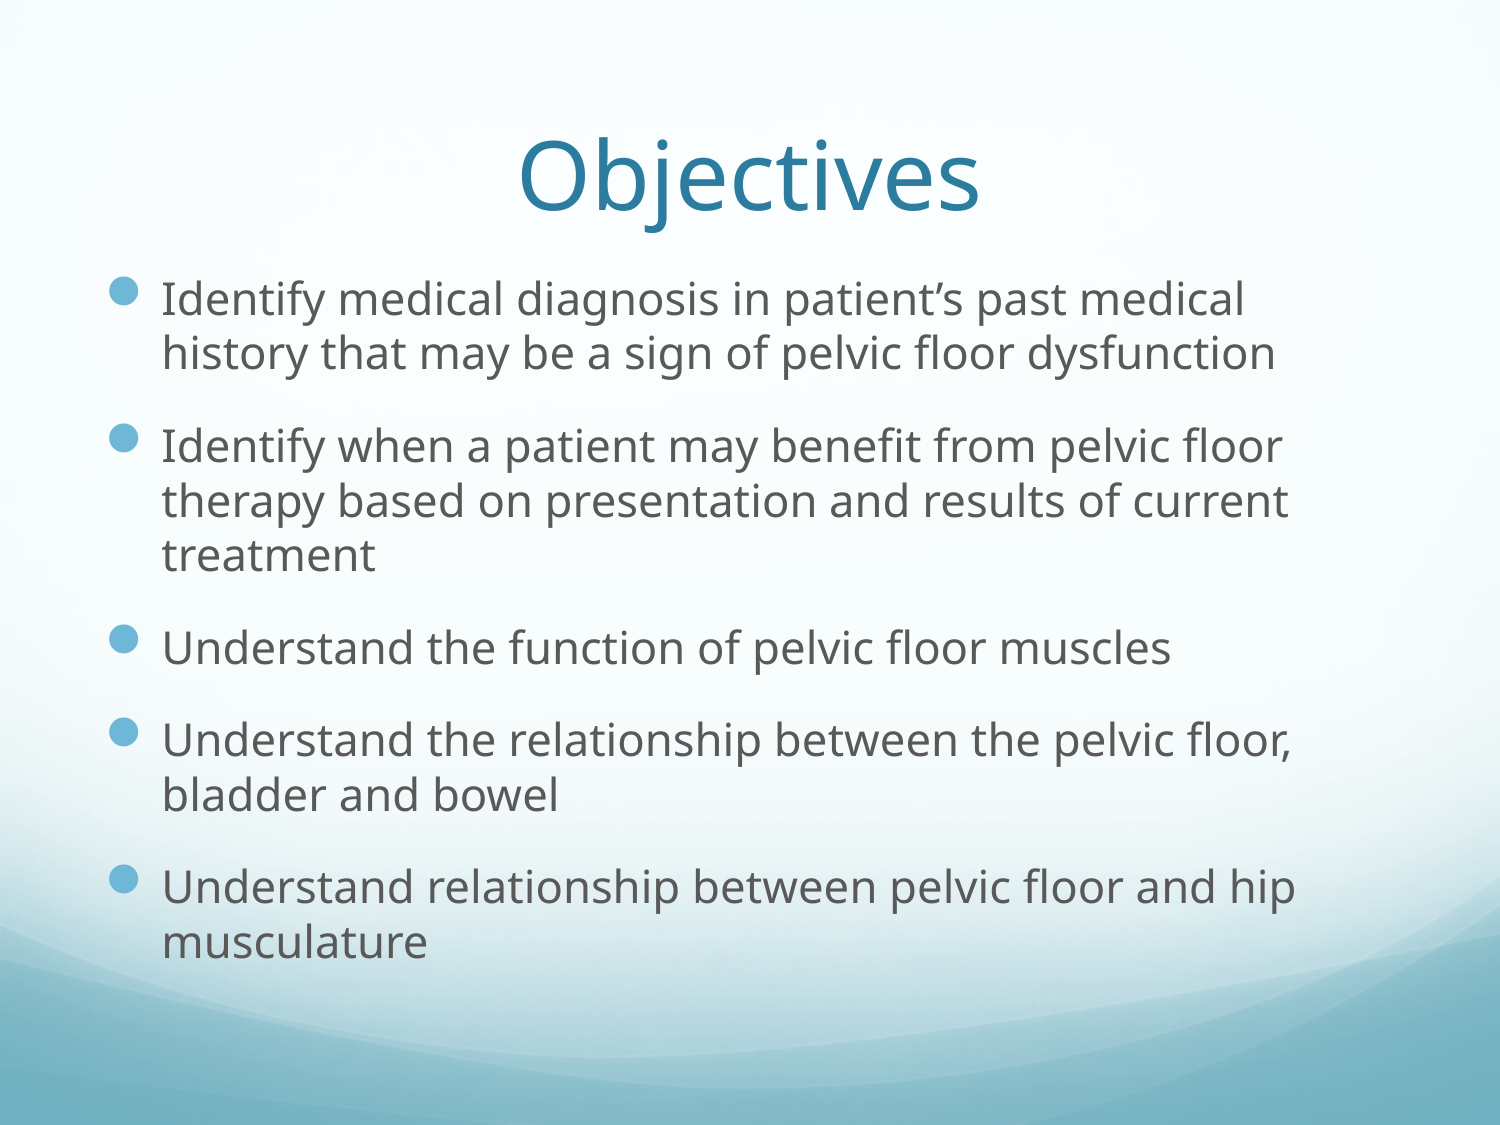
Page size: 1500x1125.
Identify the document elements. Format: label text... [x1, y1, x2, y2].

list Identify medical diagnosis in patient’s past medical history that may be a sign of pelvic floor dysfunction Identify when a patient may benefit from pelvic floor therapy based on presentation and results of current treatment Understand the function of pelvic floor muscles Understand the relationship between the pelvic floor, bladder and bowel Understand relationship between pelvic floor and hip musculature [90, 262, 1410, 975]
title Objectives [90, 17, 1410, 237]
